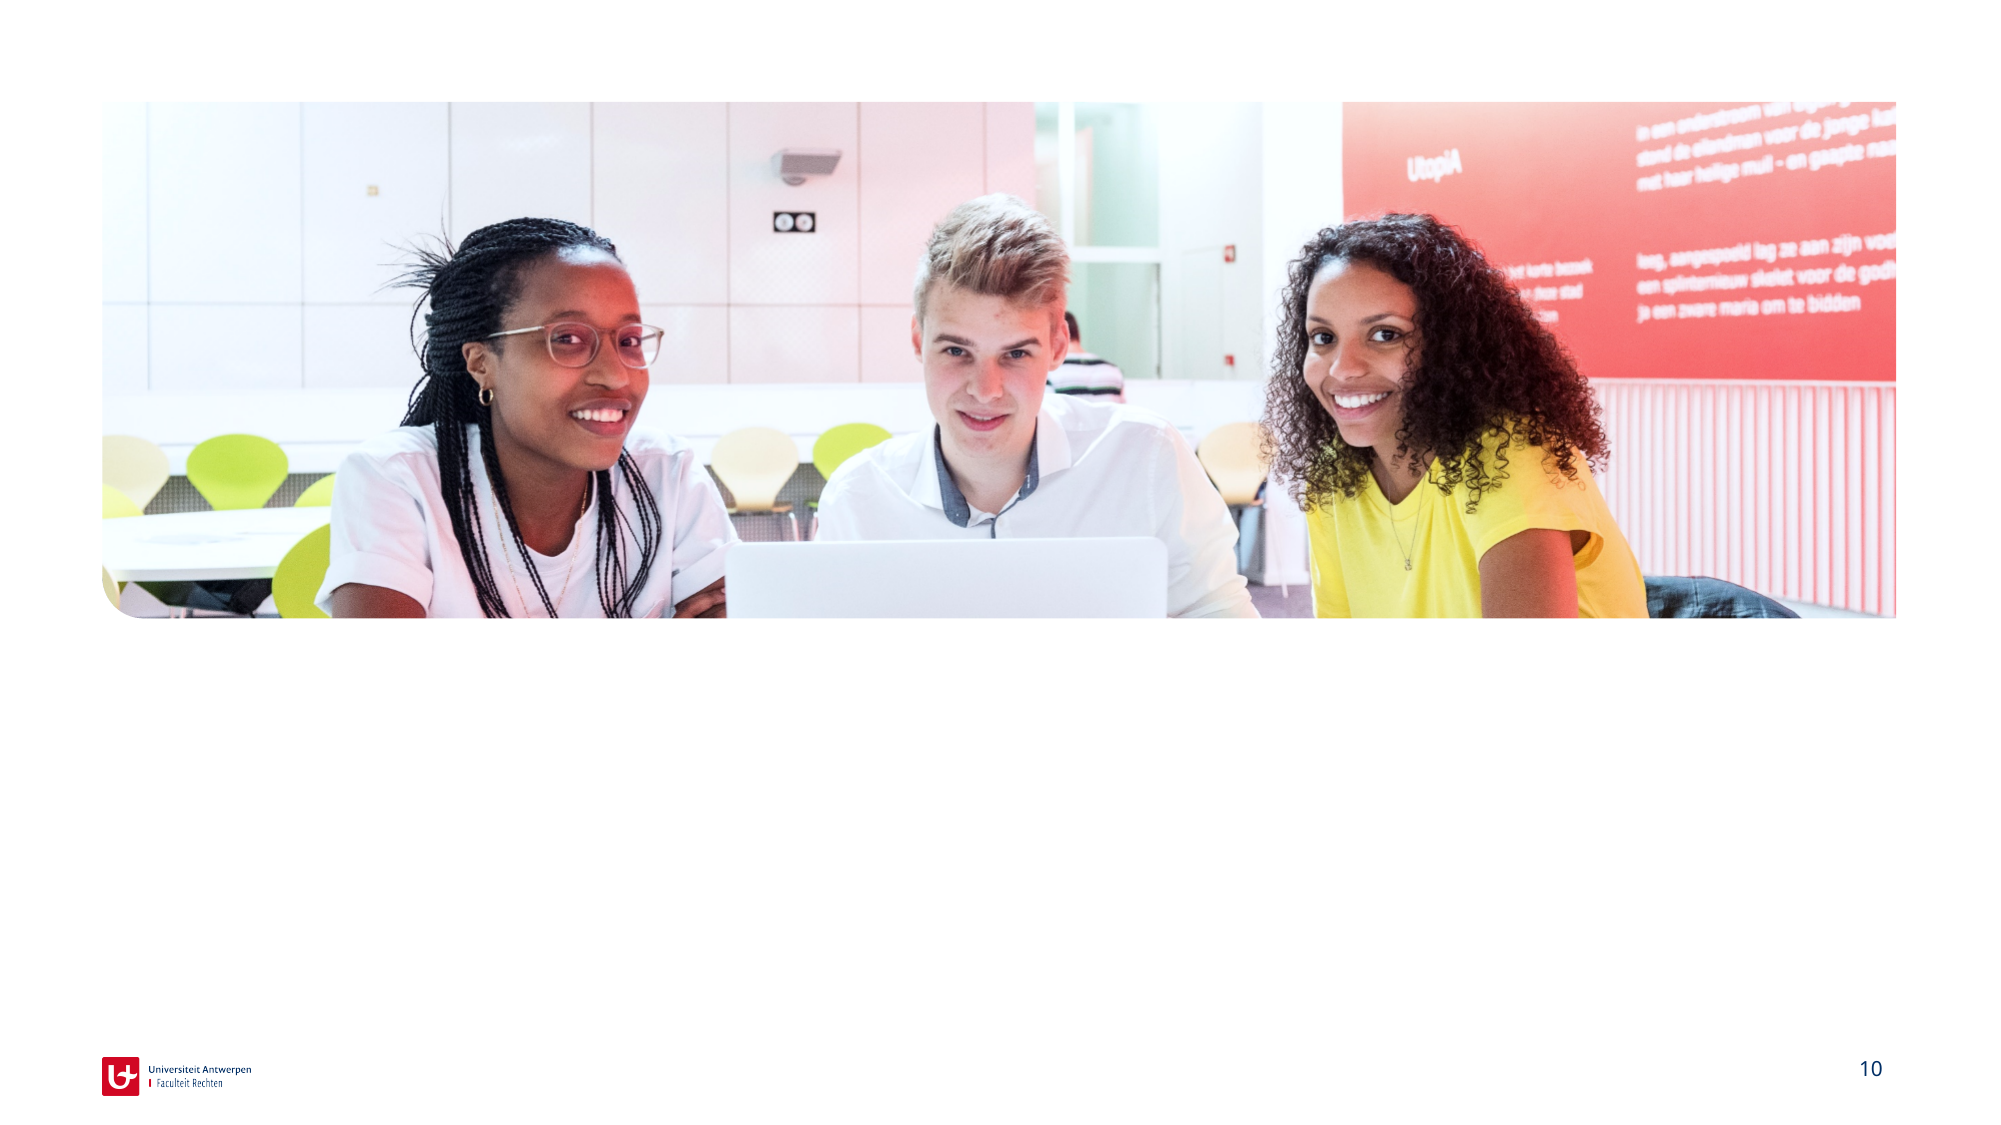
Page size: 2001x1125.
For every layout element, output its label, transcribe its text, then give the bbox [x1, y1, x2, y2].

slide_number 10 [1463, 1039, 1898, 1100]
picture [102, 1057, 251, 1096]
picture [102, 101, 1897, 619]
